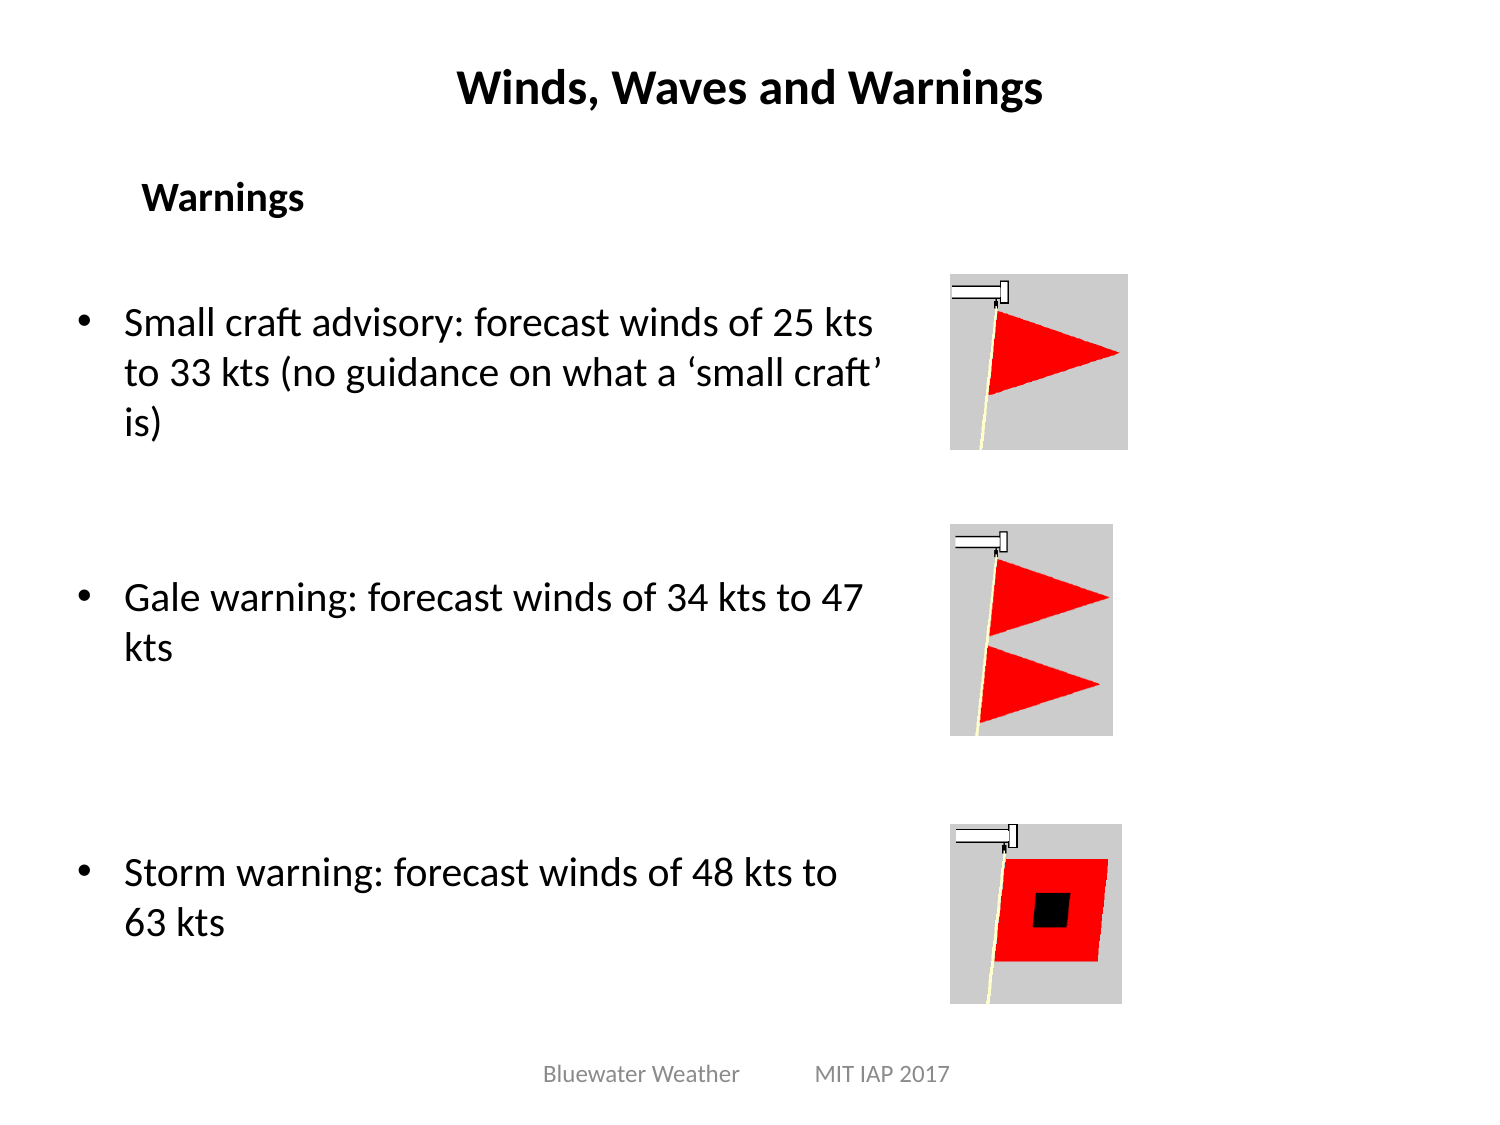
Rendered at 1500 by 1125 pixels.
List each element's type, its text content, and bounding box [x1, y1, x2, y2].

picture [949, 524, 1113, 736]
text_box Gale warning: forecast winds of 34 kts to 47 kts [62, 562, 900, 678]
text_box Warnings [126, 162, 320, 228]
footer Bluewater Weather MIT IAP 2017 [512, 1042, 988, 1103]
text_box Small craft advisory: forecast winds of 25 kts to 33 kts (no guidance on what a ‘small craft’ is) [62, 287, 900, 453]
title Winds, Waves and Warnings [75, 45, 1425, 125]
picture [949, 274, 1128, 451]
text_box Storm warning: forecast winds of 48 kts to 63 kts [62, 837, 900, 953]
picture [949, 824, 1122, 1004]
